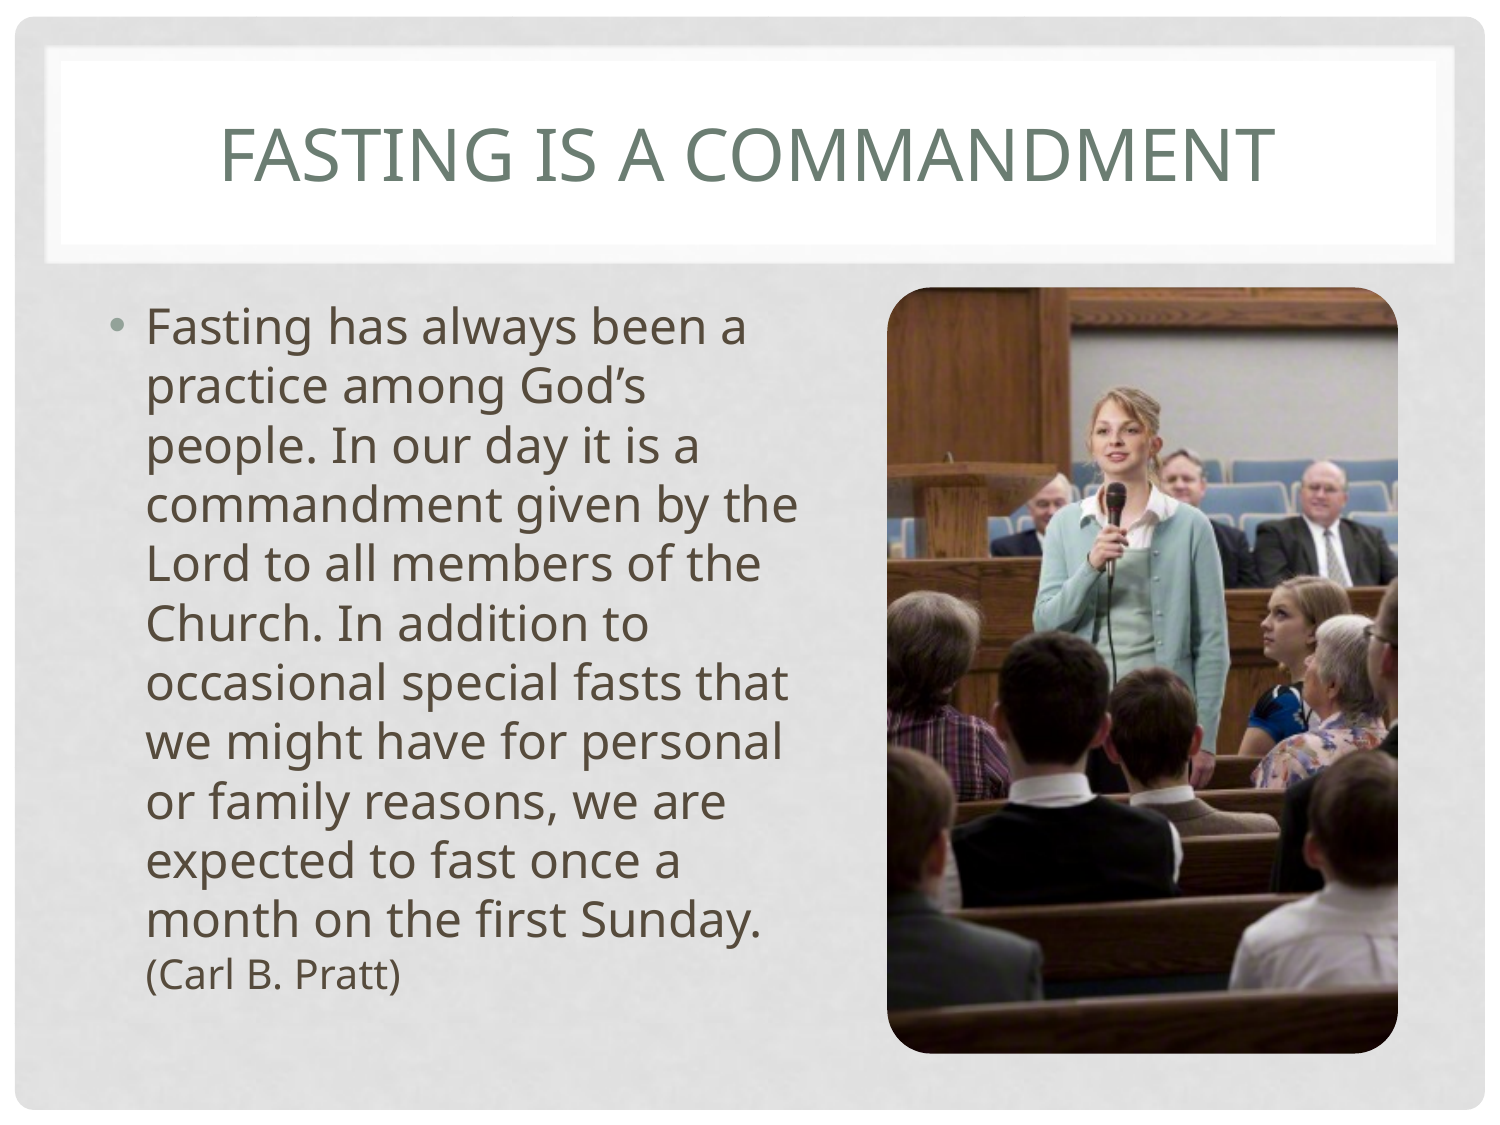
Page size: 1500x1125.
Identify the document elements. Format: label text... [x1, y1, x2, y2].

title Fasting is a commandment [69, 66, 1425, 238]
list Fasting has always been a practice among God’s people. In our day it is a commandment given by the Lord to all members of the Church. In addition to occasional special fasts that we might have for personal or family reasons, we are expected to fast once a month on the first Sunday. (Carl B. Pratt) [75, 287, 817, 1005]
picture [886, 287, 1399, 1054]
